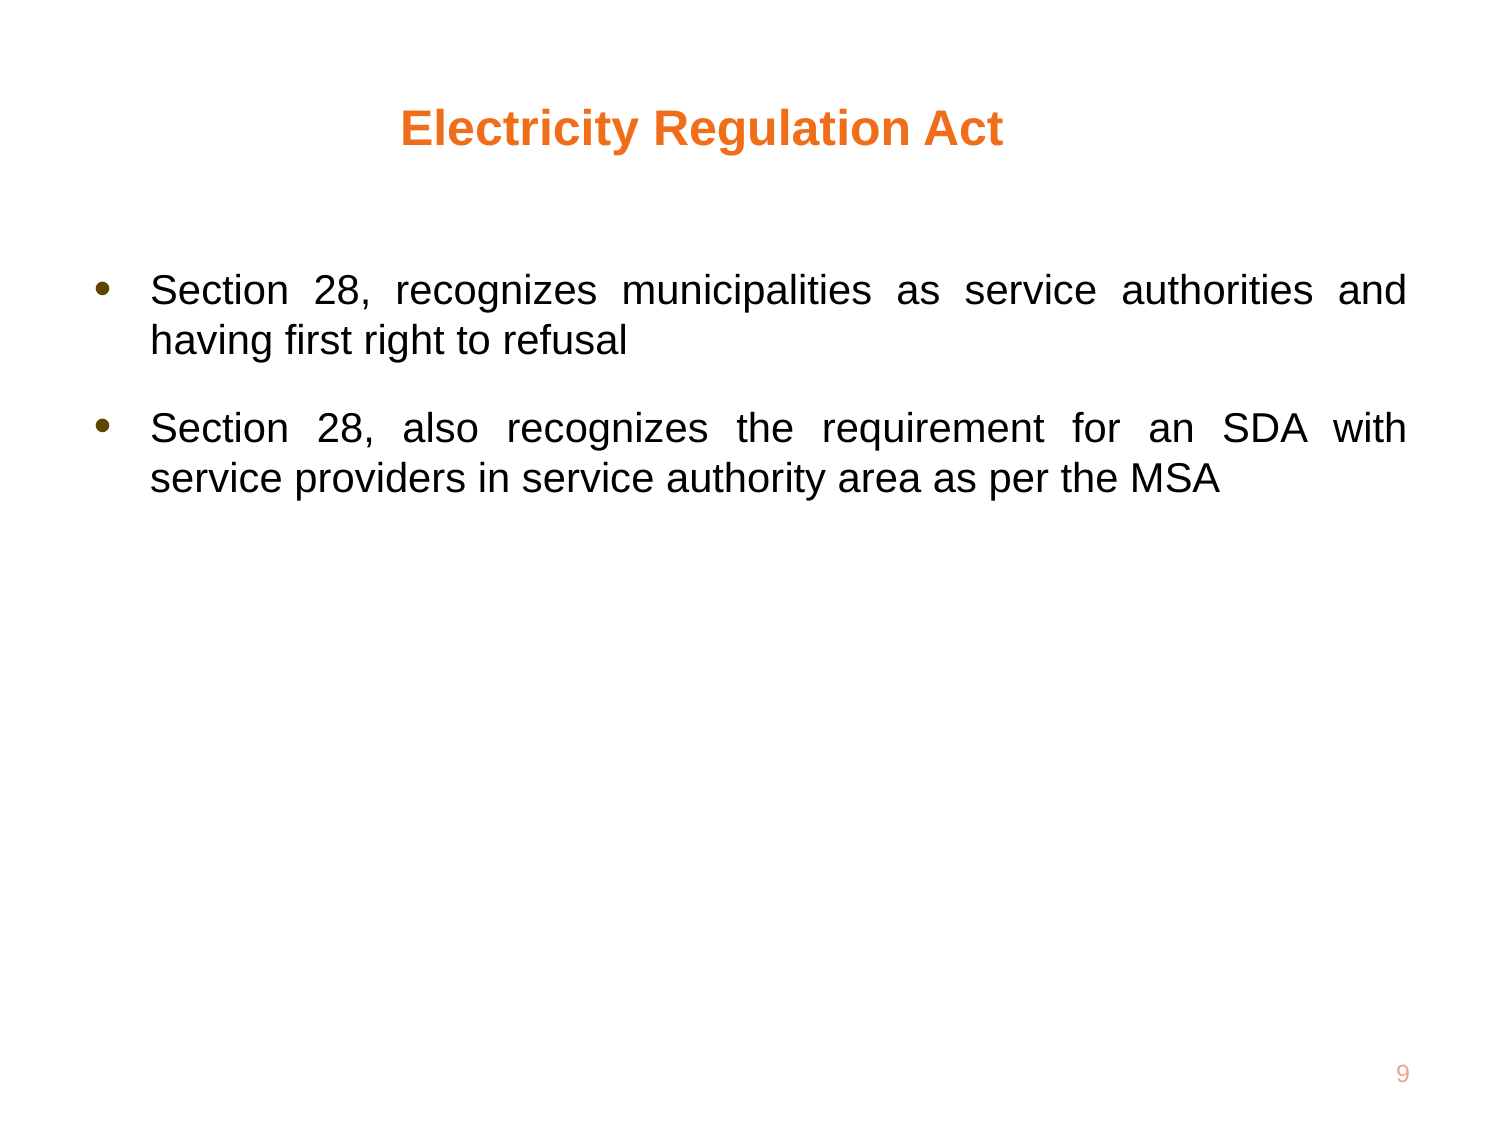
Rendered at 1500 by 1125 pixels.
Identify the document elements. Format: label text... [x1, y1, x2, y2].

title Electricity Regulation Act [154, 66, 1250, 185]
slide_number 9 [1074, 1042, 1425, 1103]
list Section 28, recognizes municipalities as service authorities and having first right to refusal Section 28, also recognizes the requirement for an SDA with service providers in service authority area as per the MSA [78, 255, 1424, 1047]
